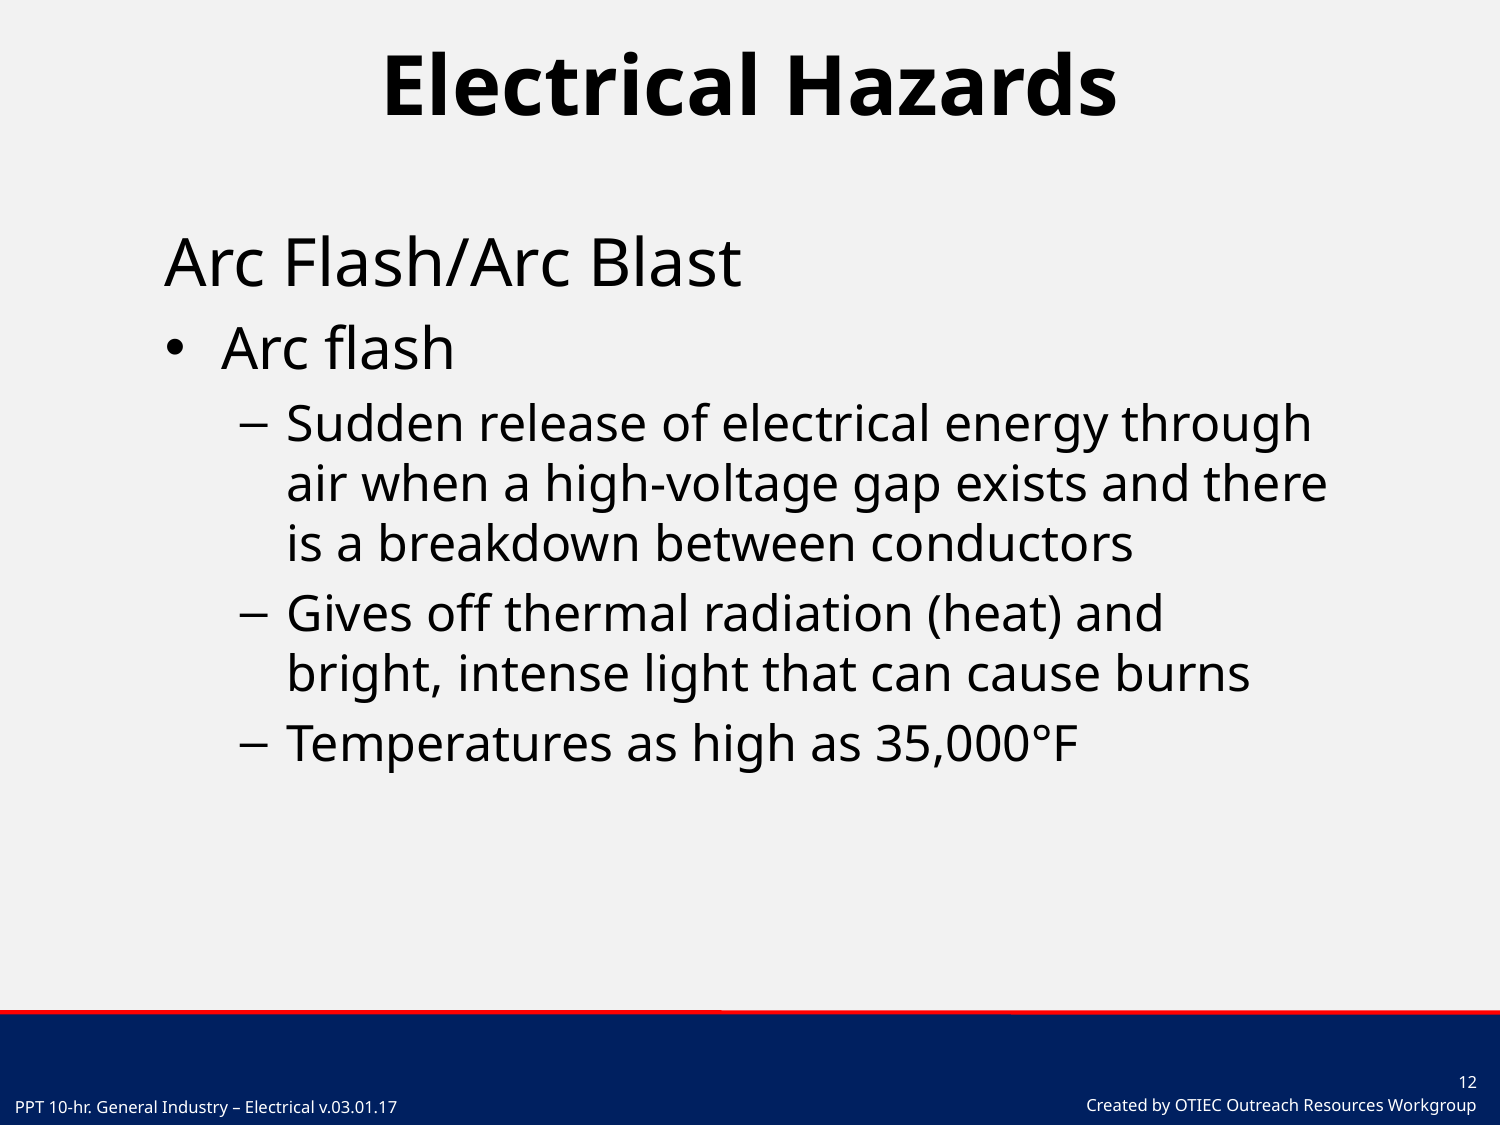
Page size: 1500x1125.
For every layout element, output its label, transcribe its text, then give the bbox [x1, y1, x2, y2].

title Electrical Hazards [75, 24, 1425, 213]
list Arc Flash/Arc Blast Arc flash Sudden release of electrical energy through air when a high-voltage gap exists and there is a breakdown between conductors Gives off thermal radiation (heat) and bright, intense light that can cause burns Temperatures as high as 35,000°F [150, 212, 1350, 888]
